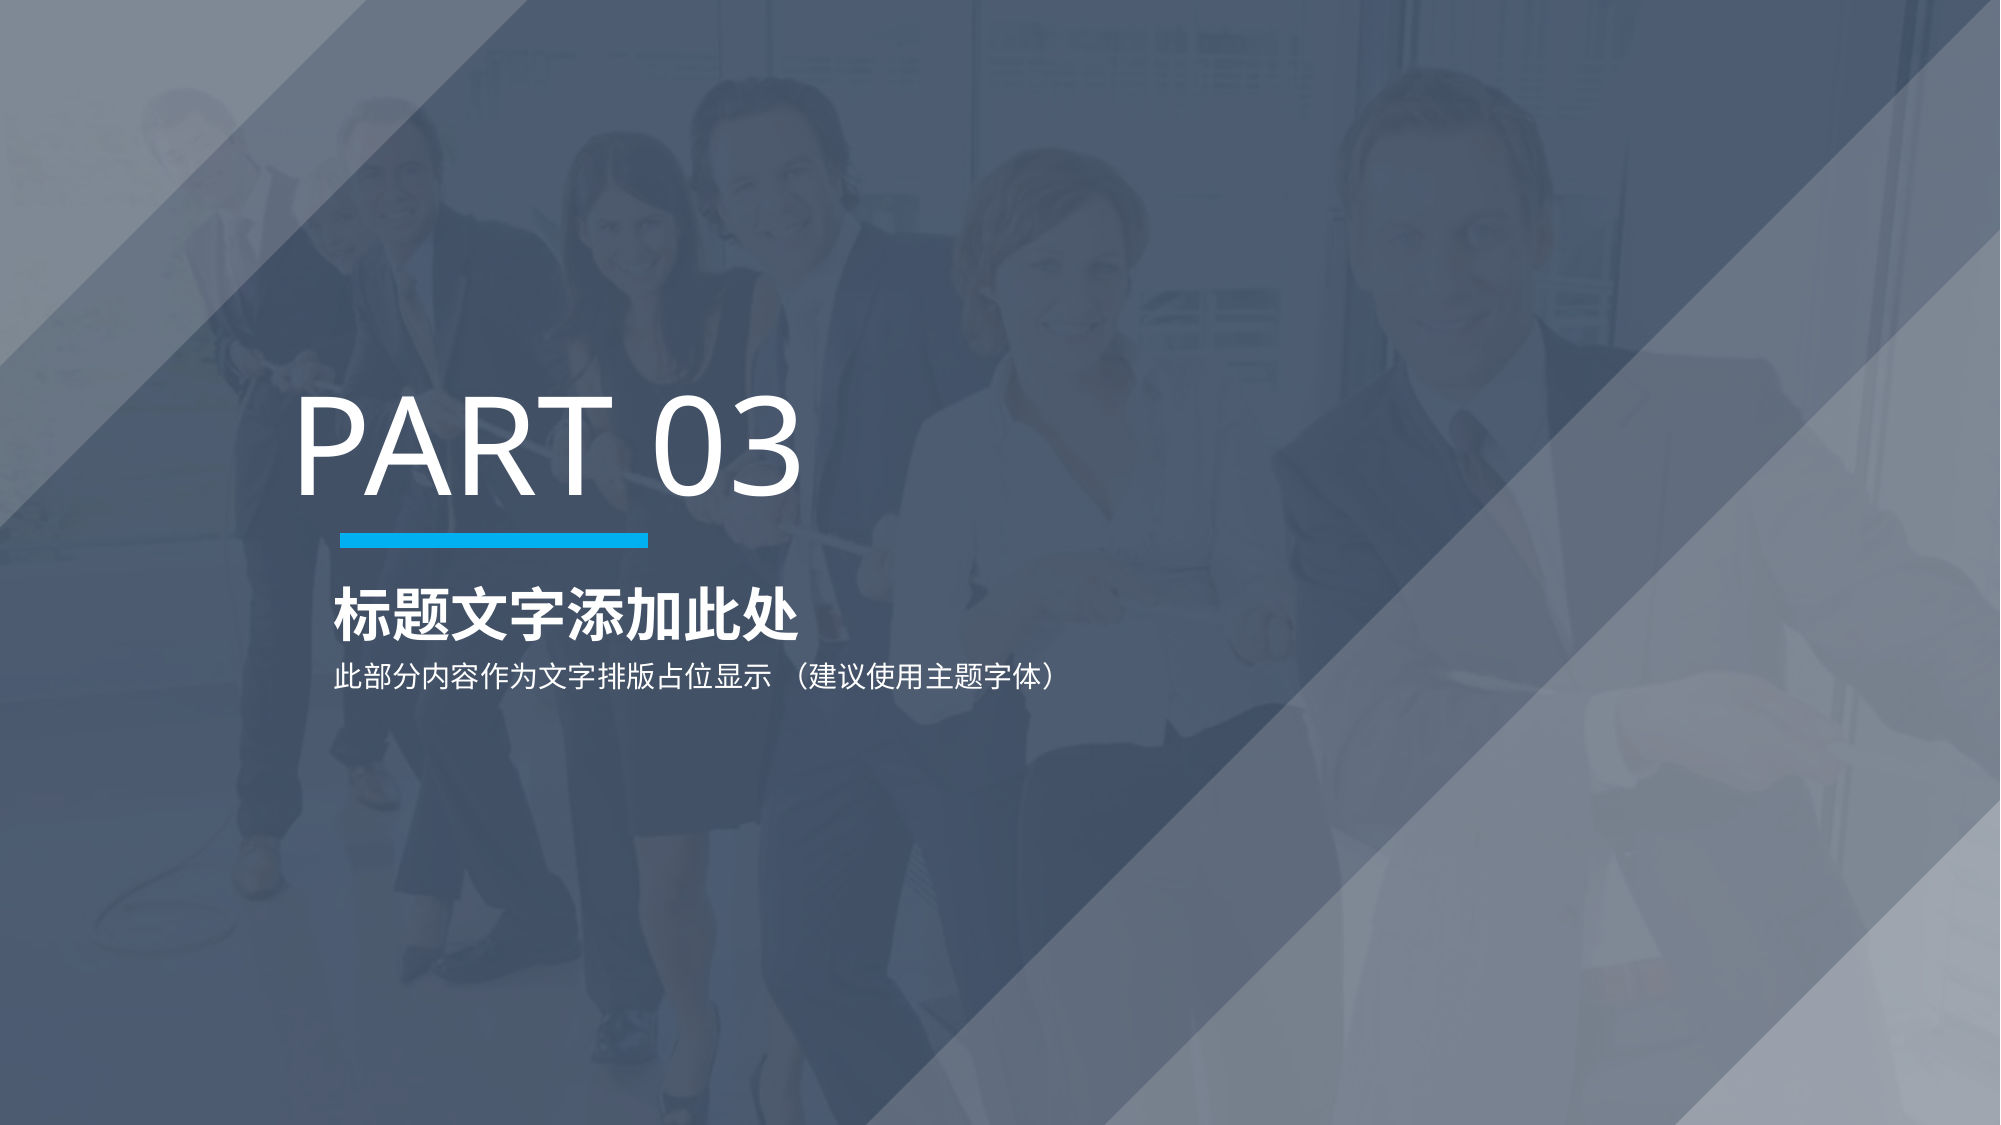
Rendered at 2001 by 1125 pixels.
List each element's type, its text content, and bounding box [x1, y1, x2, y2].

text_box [274, 592, 1177, 710]
text_box PART 03 [258, 350, 838, 531]
